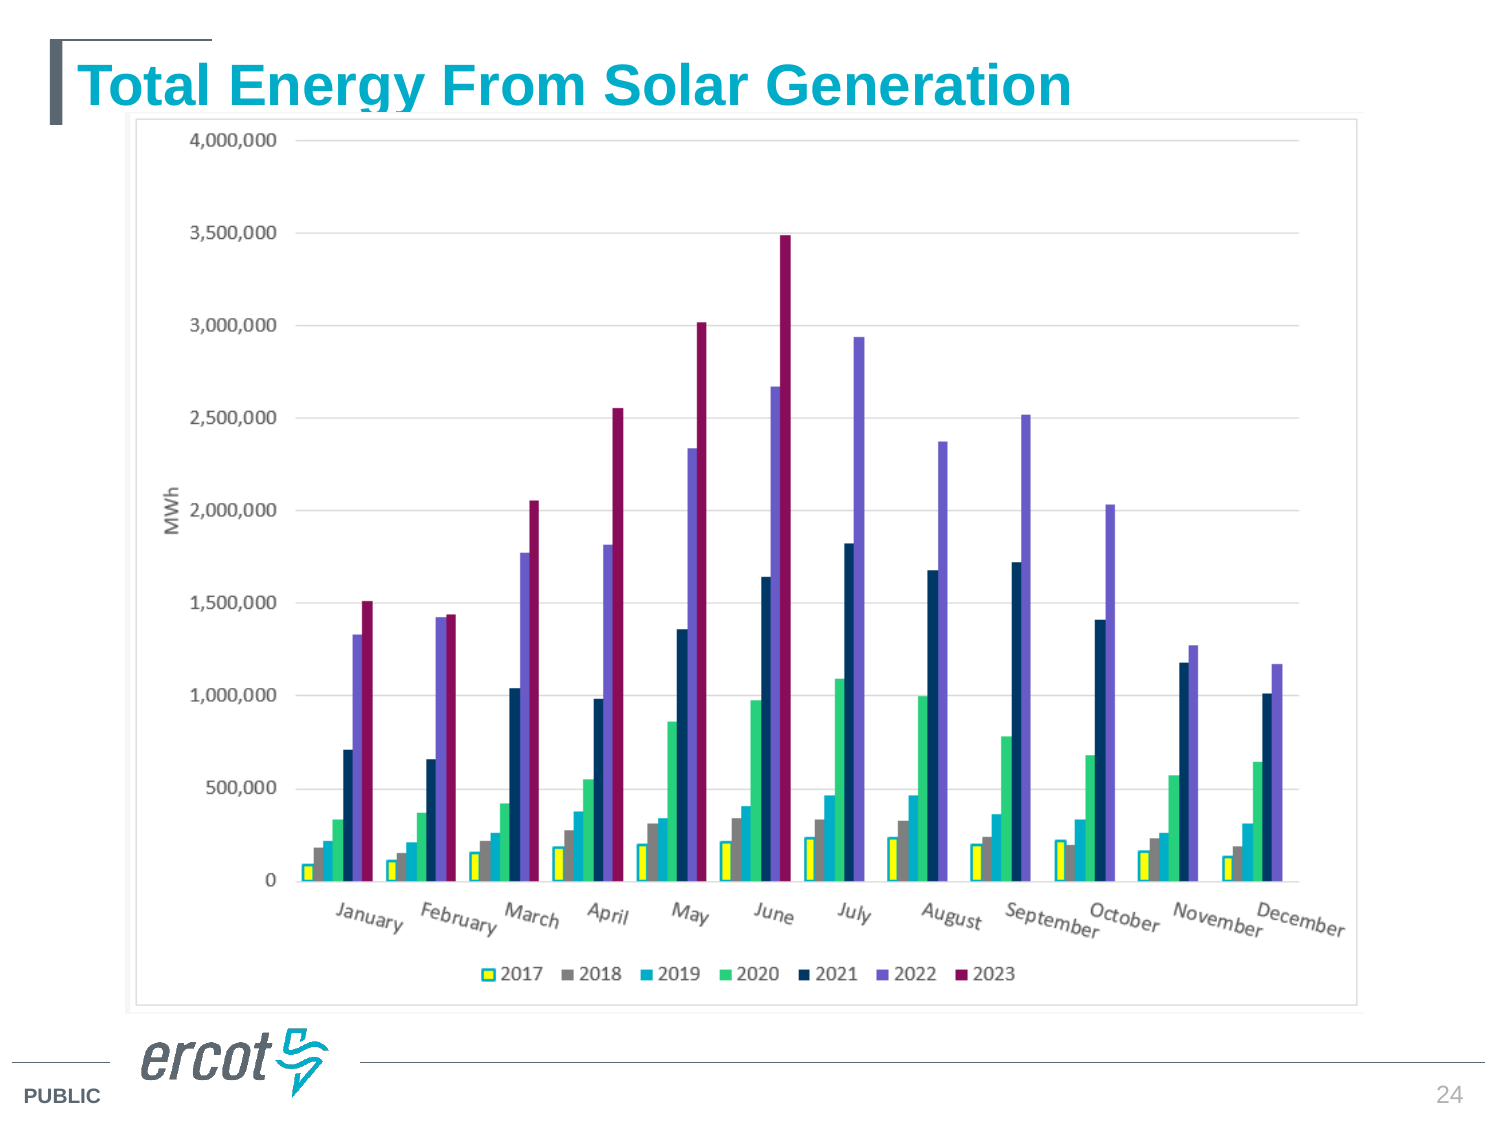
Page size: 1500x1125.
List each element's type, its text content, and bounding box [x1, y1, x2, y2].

title Total Energy From Solar Generation [62, 39, 1450, 125]
picture [124, 112, 1363, 1015]
picture [137, 1024, 332, 1100]
slide_number 24 [1412, 1076, 1488, 1112]
